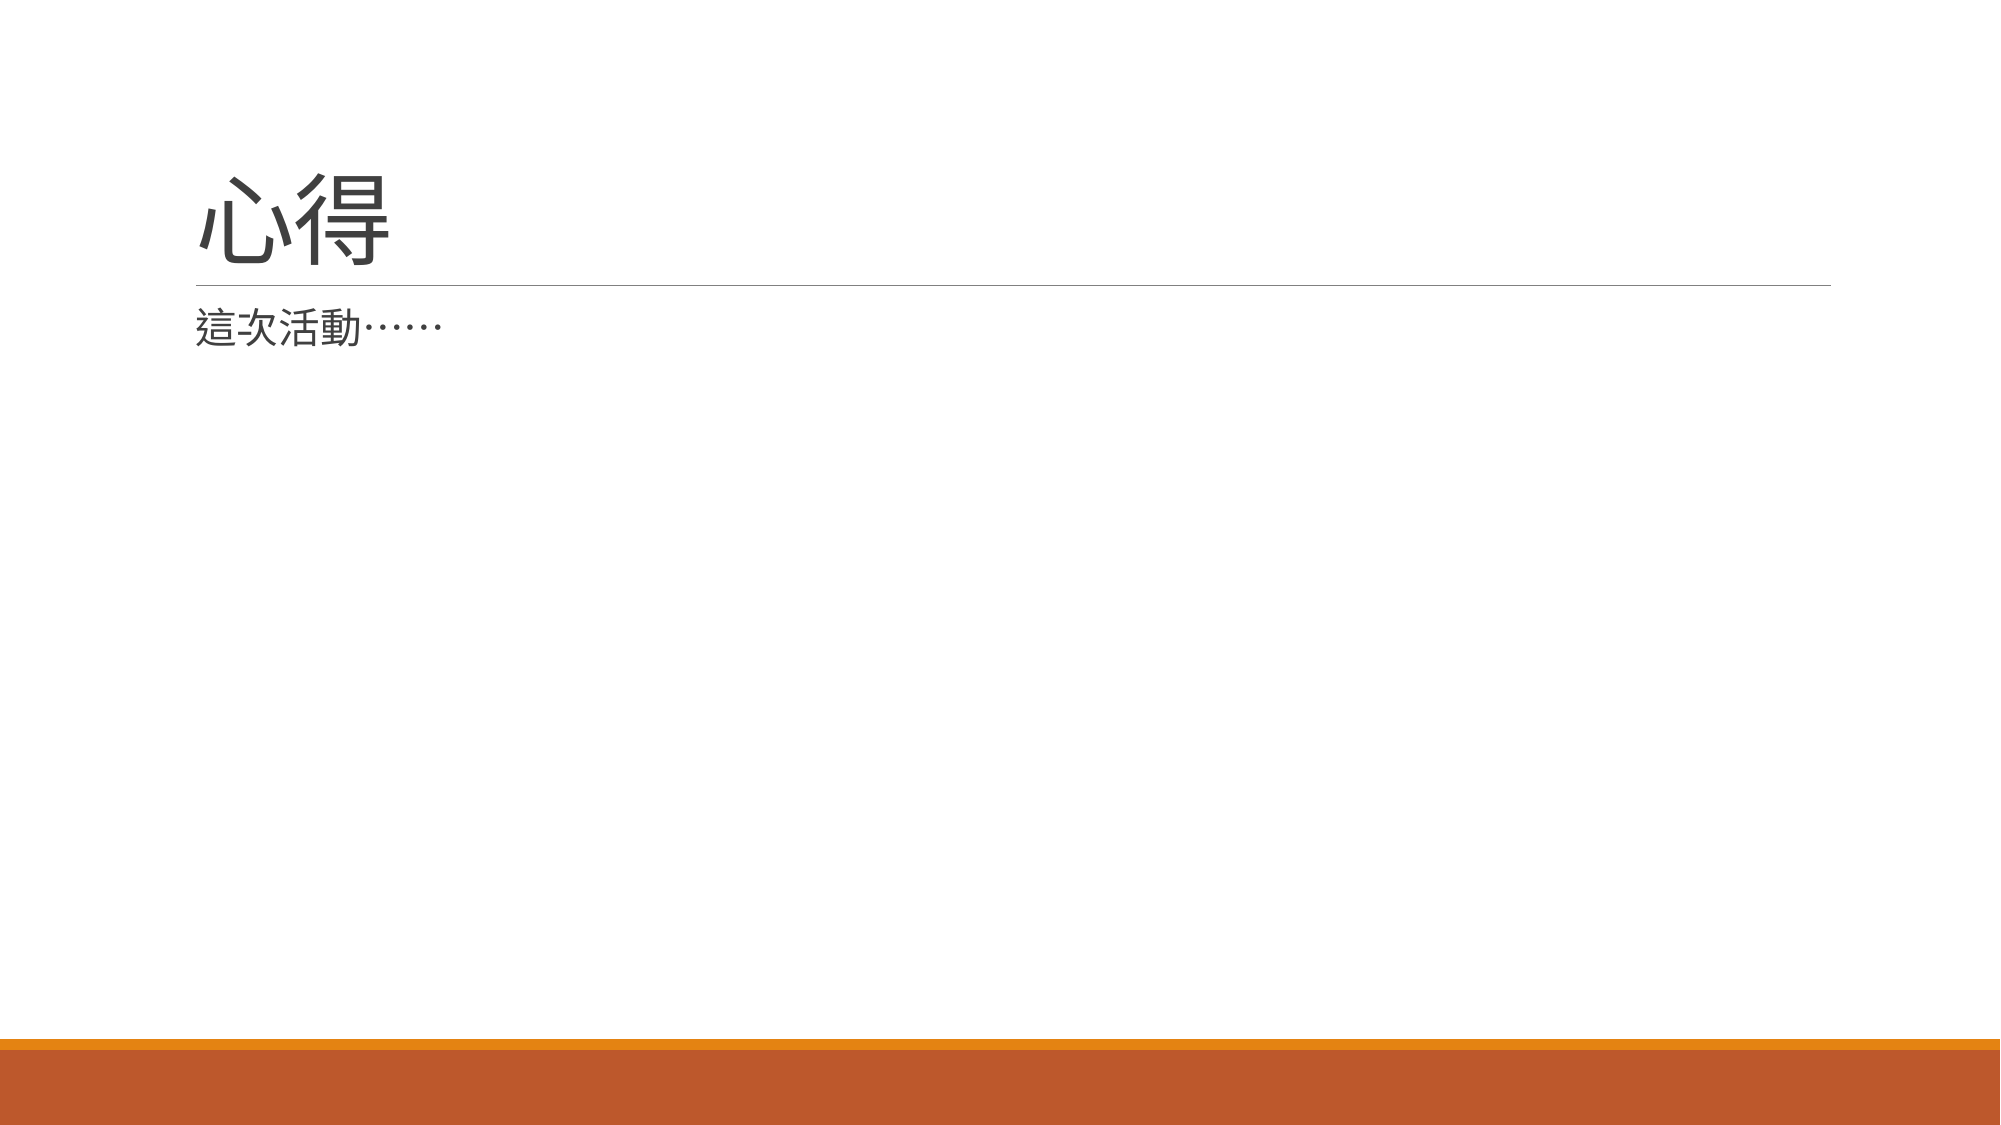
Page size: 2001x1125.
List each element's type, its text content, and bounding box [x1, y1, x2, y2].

title 心得 [180, 47, 1830, 285]
list 這次活動…… [180, 299, 1830, 960]
